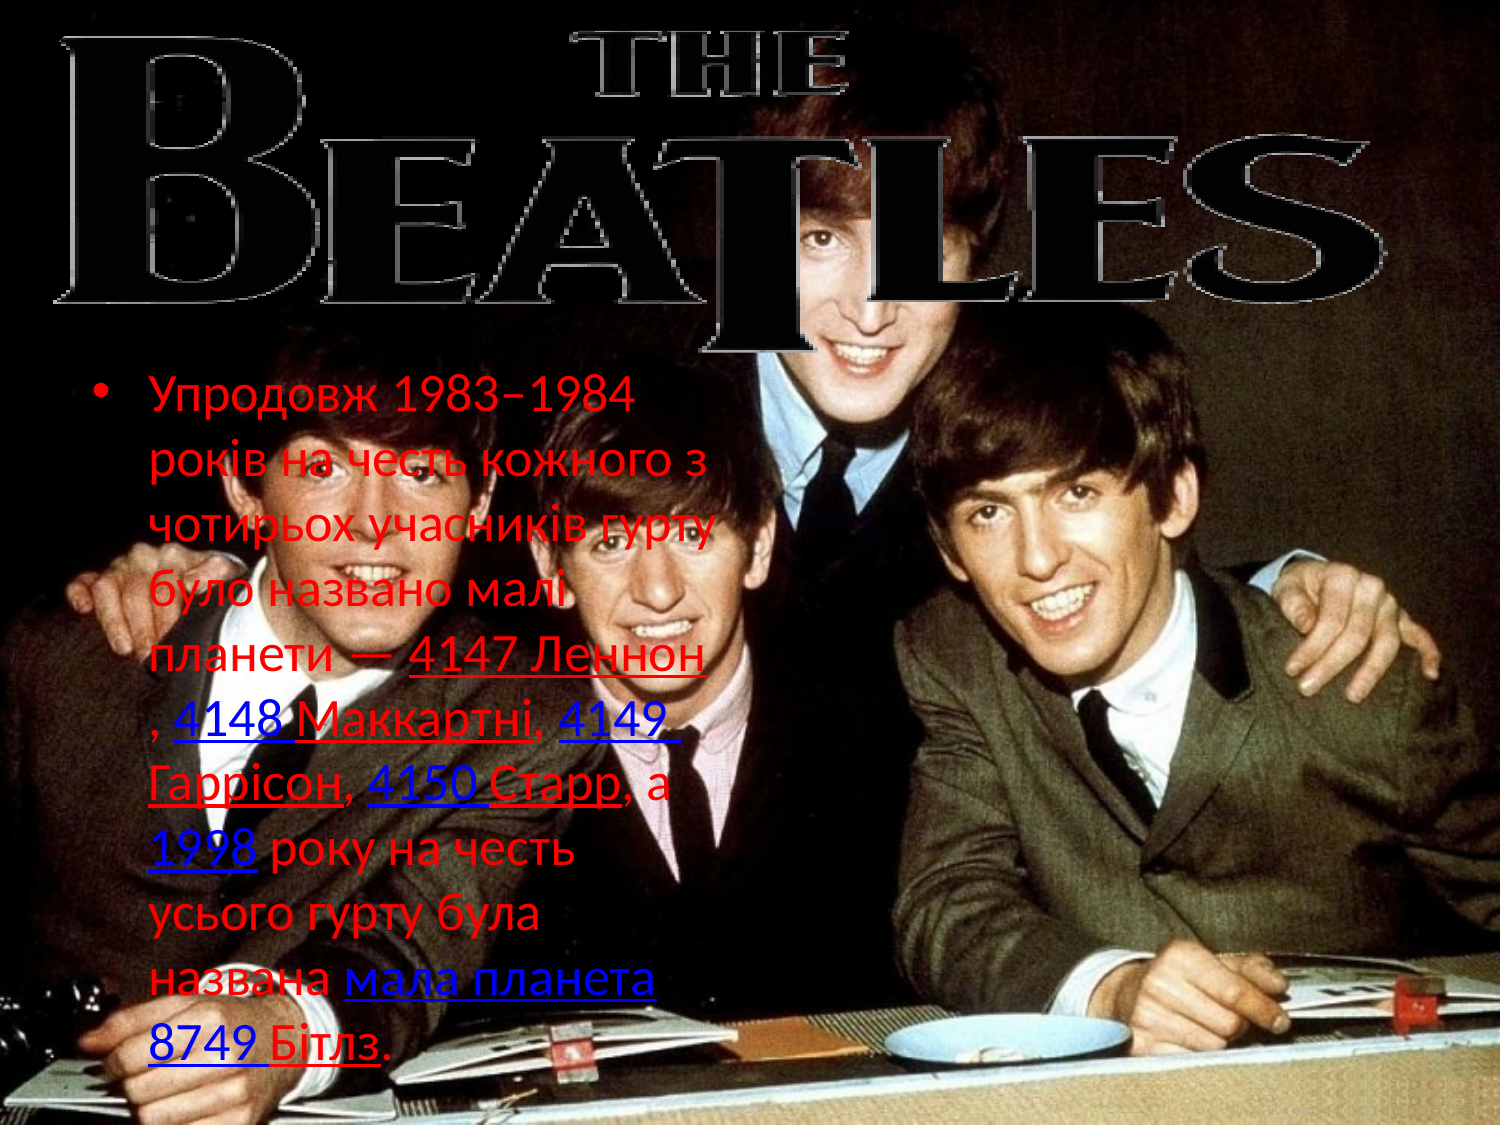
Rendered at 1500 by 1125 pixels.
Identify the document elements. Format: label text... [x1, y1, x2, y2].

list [52, 30, 1389, 353]
picture [0, 0, 1500, 1125]
list Упродовж 1983–1984 років на честь кожного з чотирьох учасників гурту було названо малі планети — 4147 Леннон, 4148 Маккартні, 4149 Гаррісон, 4150 Старр, а 1998 року на честь усього гурту була названа мала планета 8749 Бітлз. [76, 360, 740, 1093]
